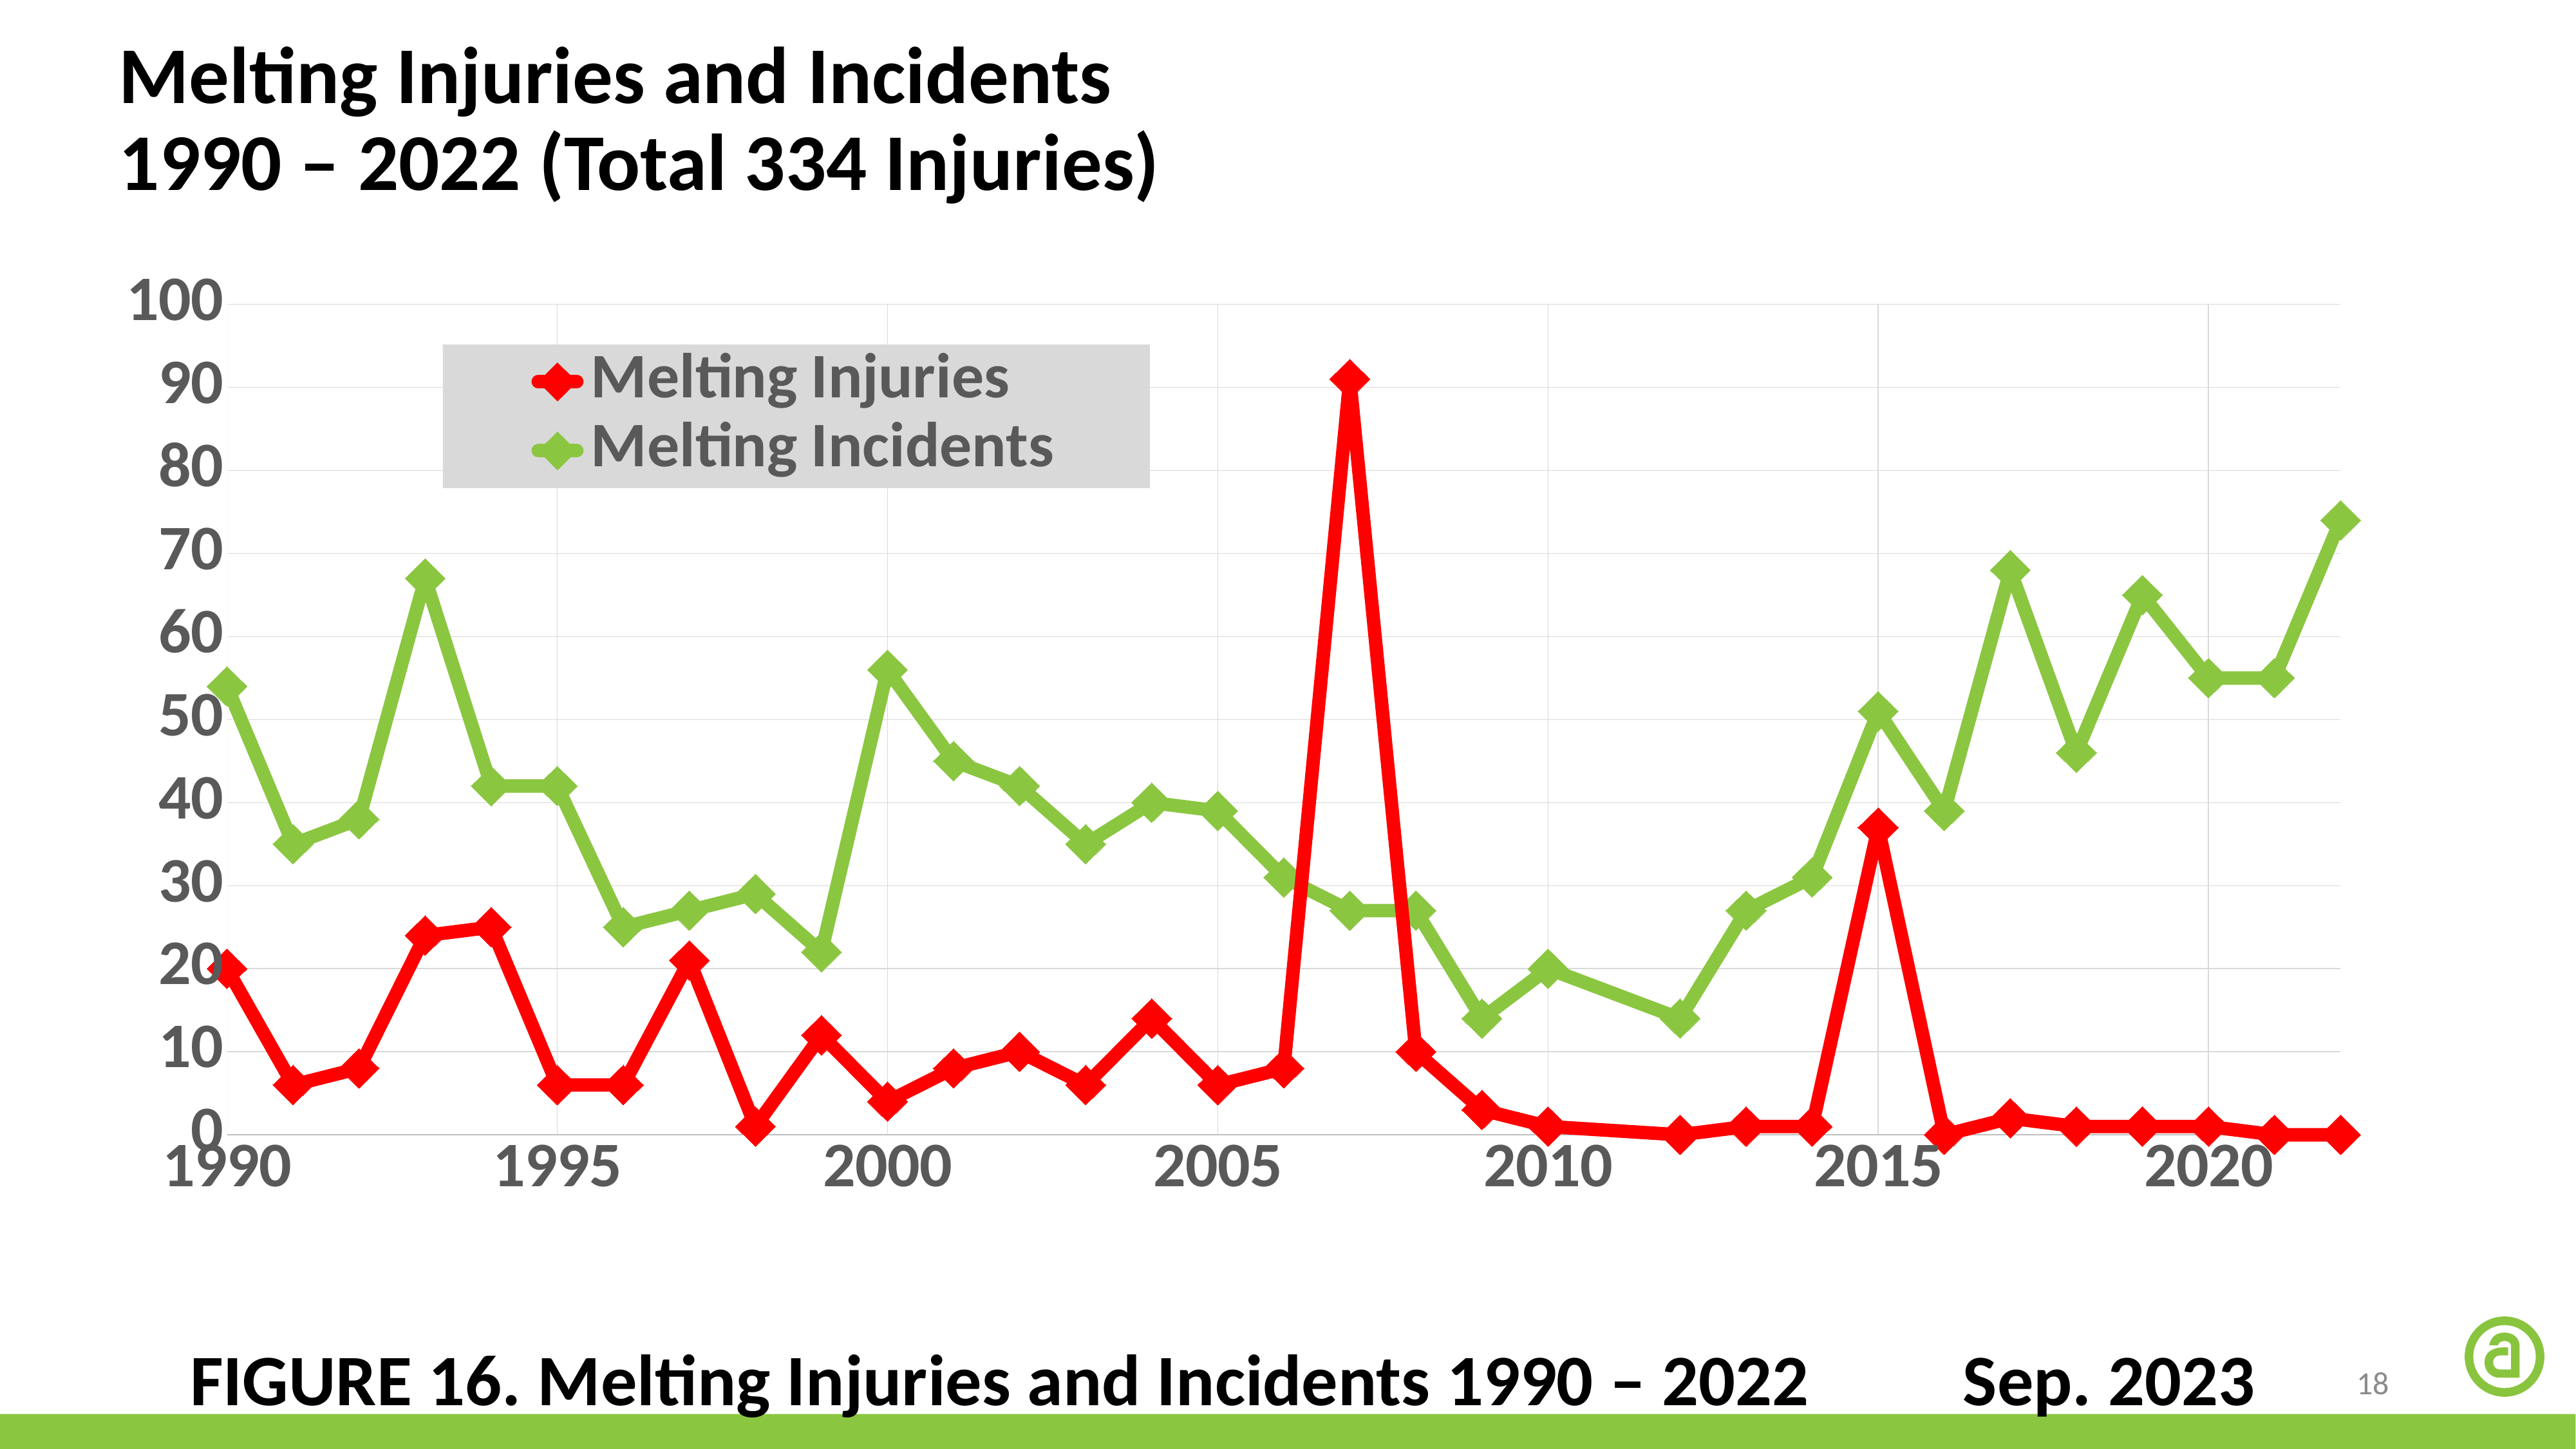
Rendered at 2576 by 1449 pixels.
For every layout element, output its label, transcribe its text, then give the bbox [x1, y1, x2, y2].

list Melting Injuries and Incidents 1990 – 2022 (Total 334 Injuries) [109, 28, 1926, 164]
text_box FIGURE 16. Melting Injuries and Incidents 1990 – 2022 Sep. 2023 [180, 1338, 2430, 1449]
picture [2460, 1312, 2549, 1401]
chart [109, 272, 2467, 1287]
